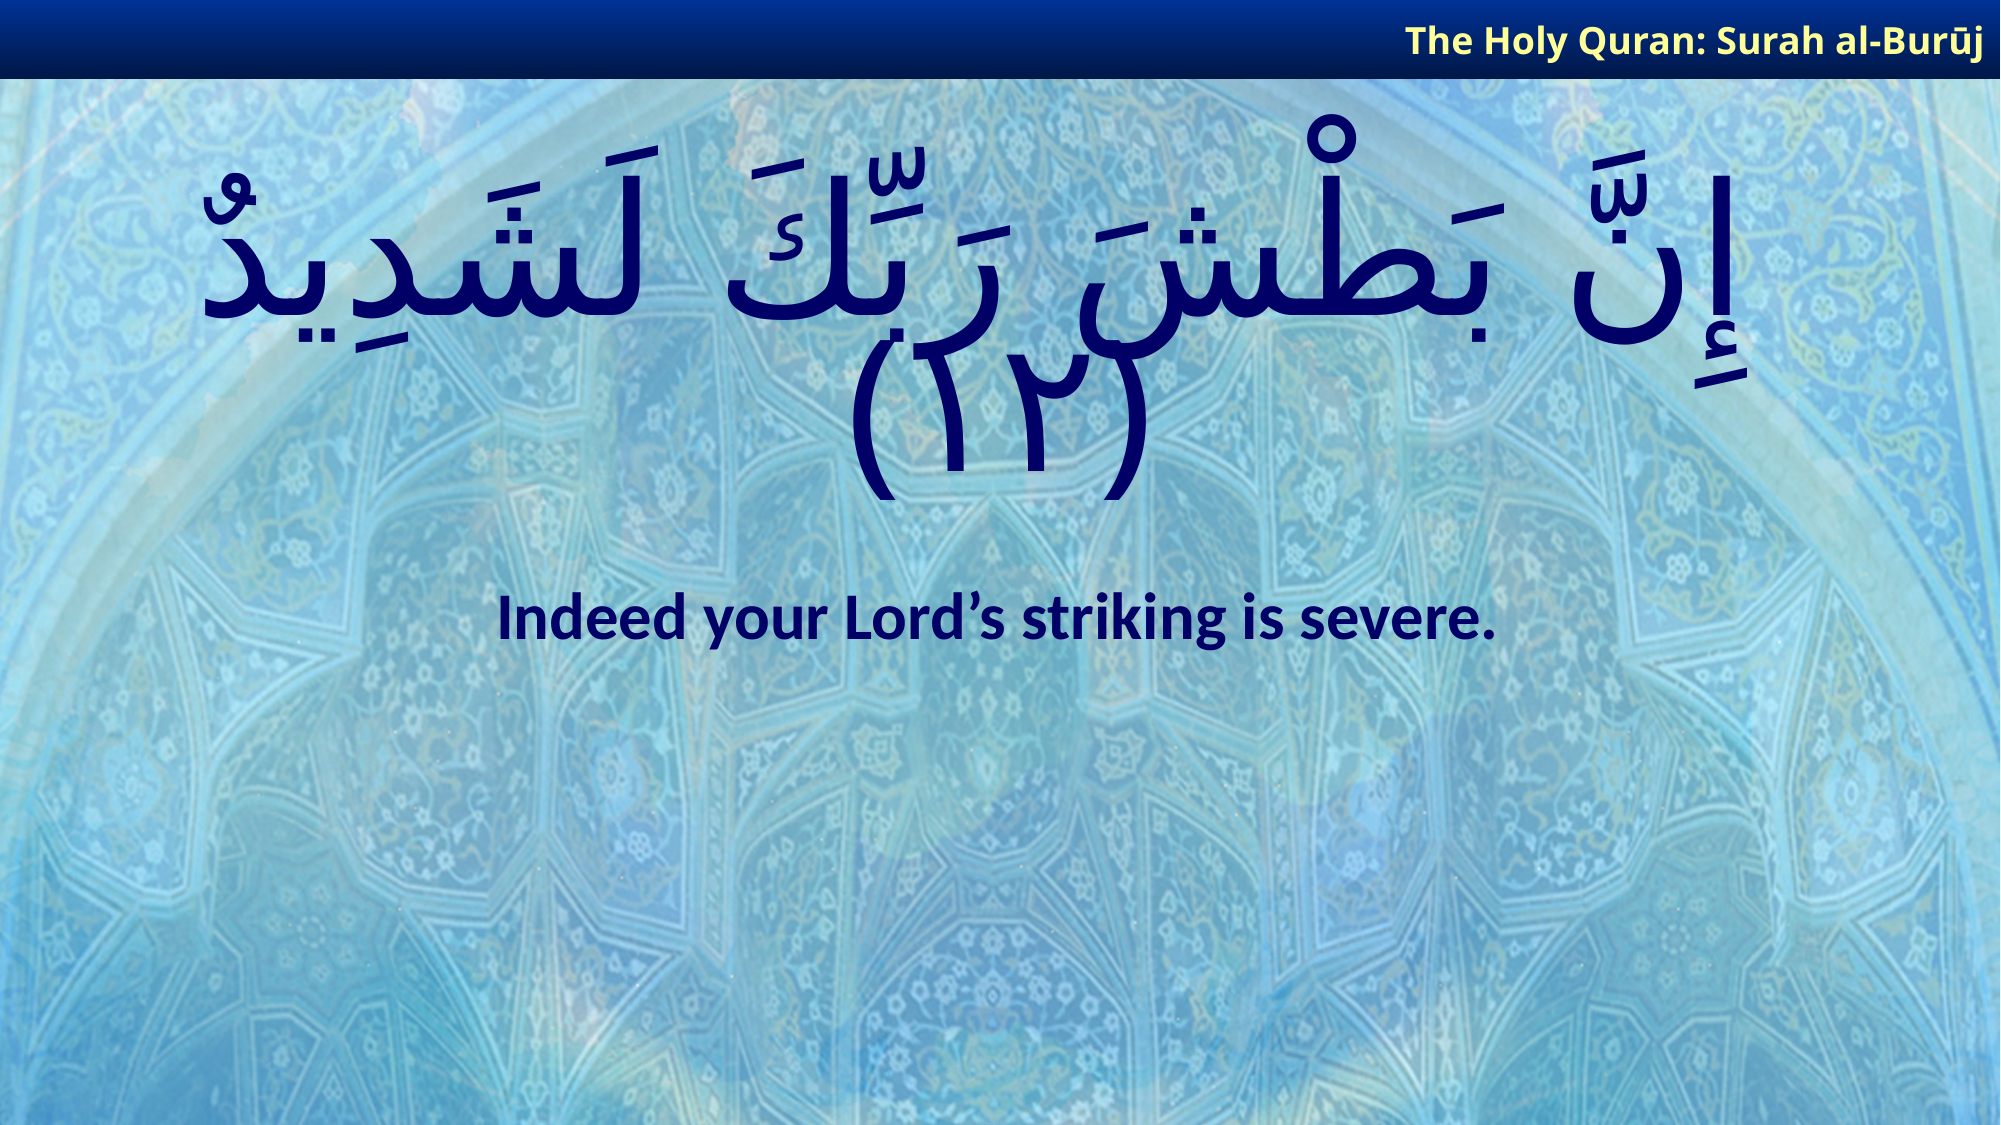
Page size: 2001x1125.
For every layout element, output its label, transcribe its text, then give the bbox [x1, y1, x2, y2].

picture [0, 0, 2001, 1125]
subtitle Indeed your Lord’s striking is severe. [7, 574, 1989, 862]
title إِنَّ بَطْشَ رَبِّكَ لَشَدِيدٌ ﴿١٢﴾ [0, 231, 2000, 473]
text_box The Holy Quran: Surah al-Burūj [0, 0, 2000, 79]
